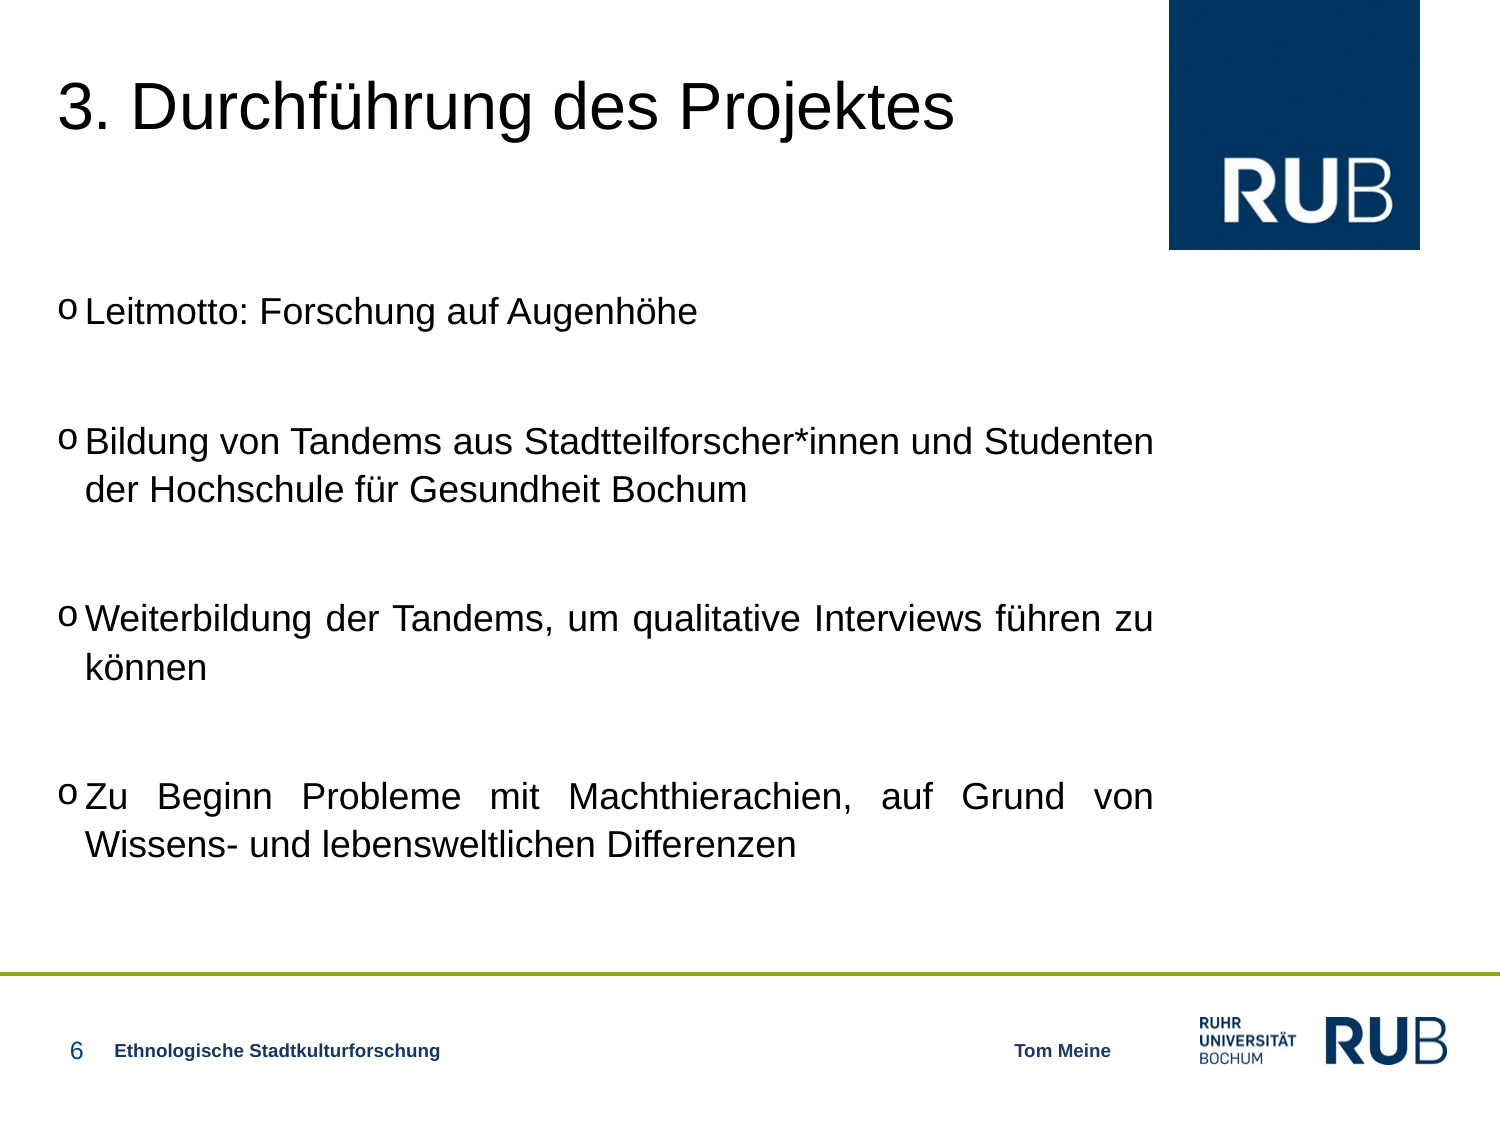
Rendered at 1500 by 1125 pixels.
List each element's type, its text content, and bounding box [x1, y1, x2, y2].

picture [1200, 1017, 1447, 1065]
footer Ethnologische Stadtkulturforschung Tom Meine [114, 1020, 1170, 1081]
title 3. Durchführung des Projektes [42, 0, 1169, 217]
text_box Leitmotto: Forschung auf Augenhöhe Bildung von Tandems aus Stadtteilforscher*innen und Studenten der Hochschule für Gesundheit Bochum Weiterbildung der Tandems, um qualitative Interviews führen zu können Zu Beginn Probleme mit Machthierachien, auf Grund von Wissens- und lebensweltlichen Differenzen [41, 276, 1170, 873]
picture [1169, 0, 1420, 250]
slide_number 6 [0, 1018, 85, 1080]
